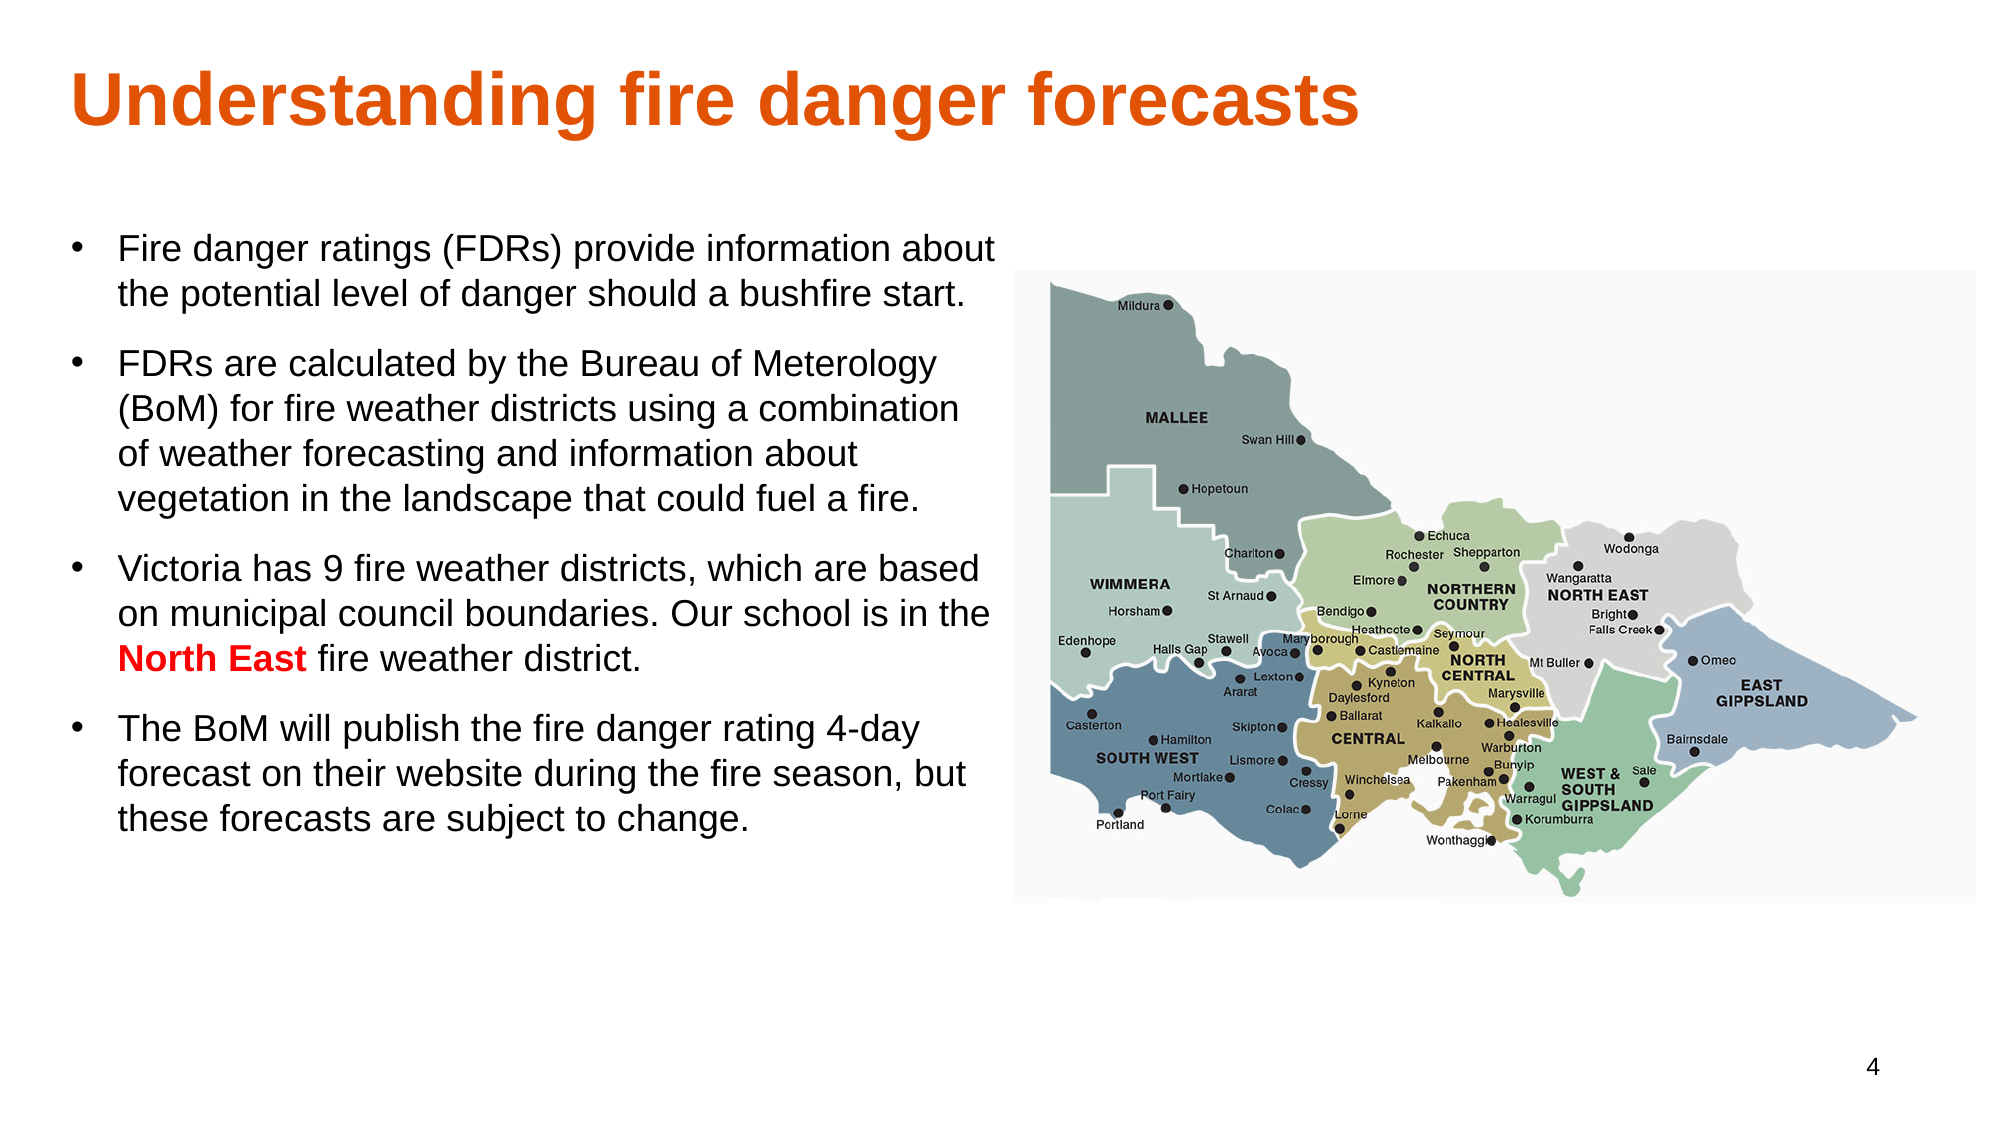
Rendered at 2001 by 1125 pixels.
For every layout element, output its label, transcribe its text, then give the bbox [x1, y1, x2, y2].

list Fire danger ratings (FDRs) provide information about the potential level of danger should a bushfire start. FDRs are calculated by the Bureau of Meterology (BoM) for fire weather districts using a combination of weather forecasting and information about vegetation in the landscape that could fuel a fire. Victoria has 9 fire weather districts, which are based on municipal council boundaries. Our school is in the North East fire weather district. The BoM will publish the fire danger rating 4-day forecast on their website during the fire season, but these forecasts are subject to change. [70, 224, 1000, 451]
text_box Understanding fire danger forecasts [70, 60, 1922, 191]
picture [1013, 270, 1976, 903]
